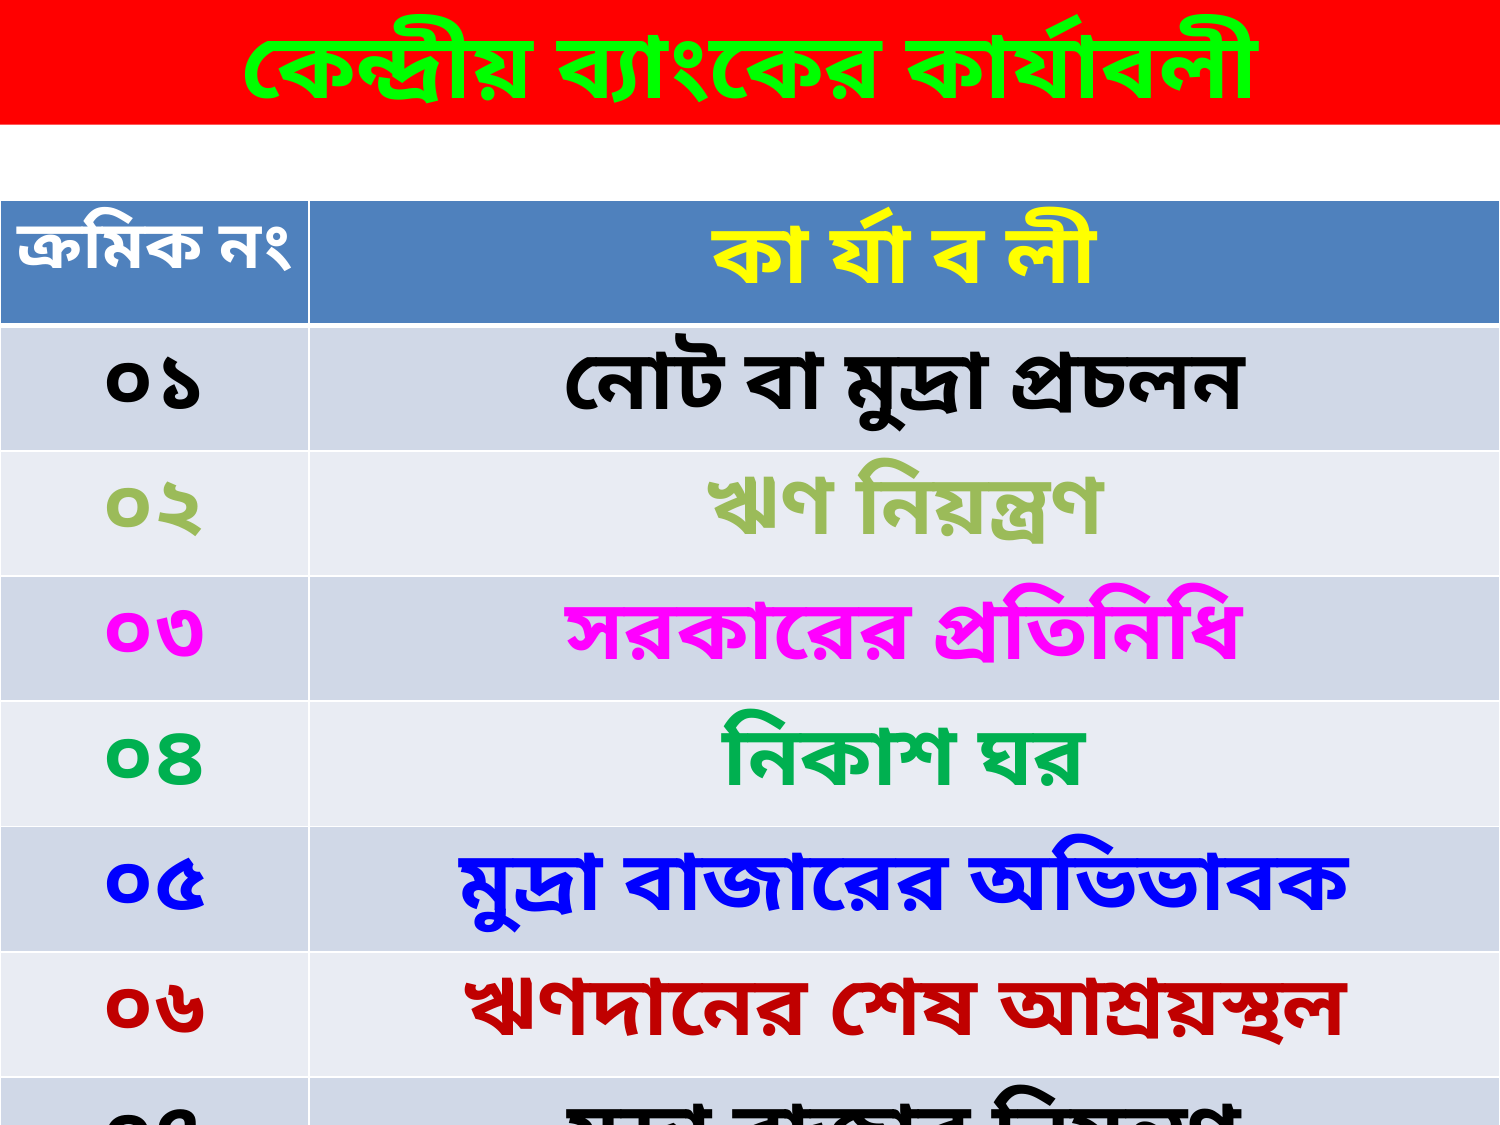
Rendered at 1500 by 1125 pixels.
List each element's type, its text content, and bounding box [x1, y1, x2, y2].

table_cell ০২ [1, 452, 308, 575]
table_cell ০৩ [1, 577, 308, 700]
table_cell ০৫ [1, 827, 308, 951]
table_cell ০৭ [1, 1078, 308, 1125]
table_cell ০৬ [1, 953, 308, 1076]
table_cell নোট বা মুদ্রা প্রচলন [310, 328, 1499, 450]
table_cell মুদ্রা বাজার নিয়ন্ত্রণ [310, 1078, 1499, 1125]
table_cell মুদ্রা বাজারের অভিভাবক [310, 827, 1499, 951]
table_cell ঋণ নিয়ন্ত্রণ [310, 452, 1499, 575]
table_cell সরকারের প্রতিনিধি [310, 577, 1499, 700]
table_header ক্রমিক নং [1, 201, 308, 323]
table_cell ০১ [1, 328, 308, 450]
table_header কা র্যা ব লী [310, 201, 1499, 323]
table_cell নিকাশ ঘর [310, 702, 1499, 826]
table_cell ০৪ [1, 702, 308, 826]
table_cell ঋণদানের শেষ আশ্রয়স্থল [310, 953, 1499, 1076]
text_box কেন্দ্রীয় ব্যাংকের কার্যাবলী [0, 0, 1500, 125]
